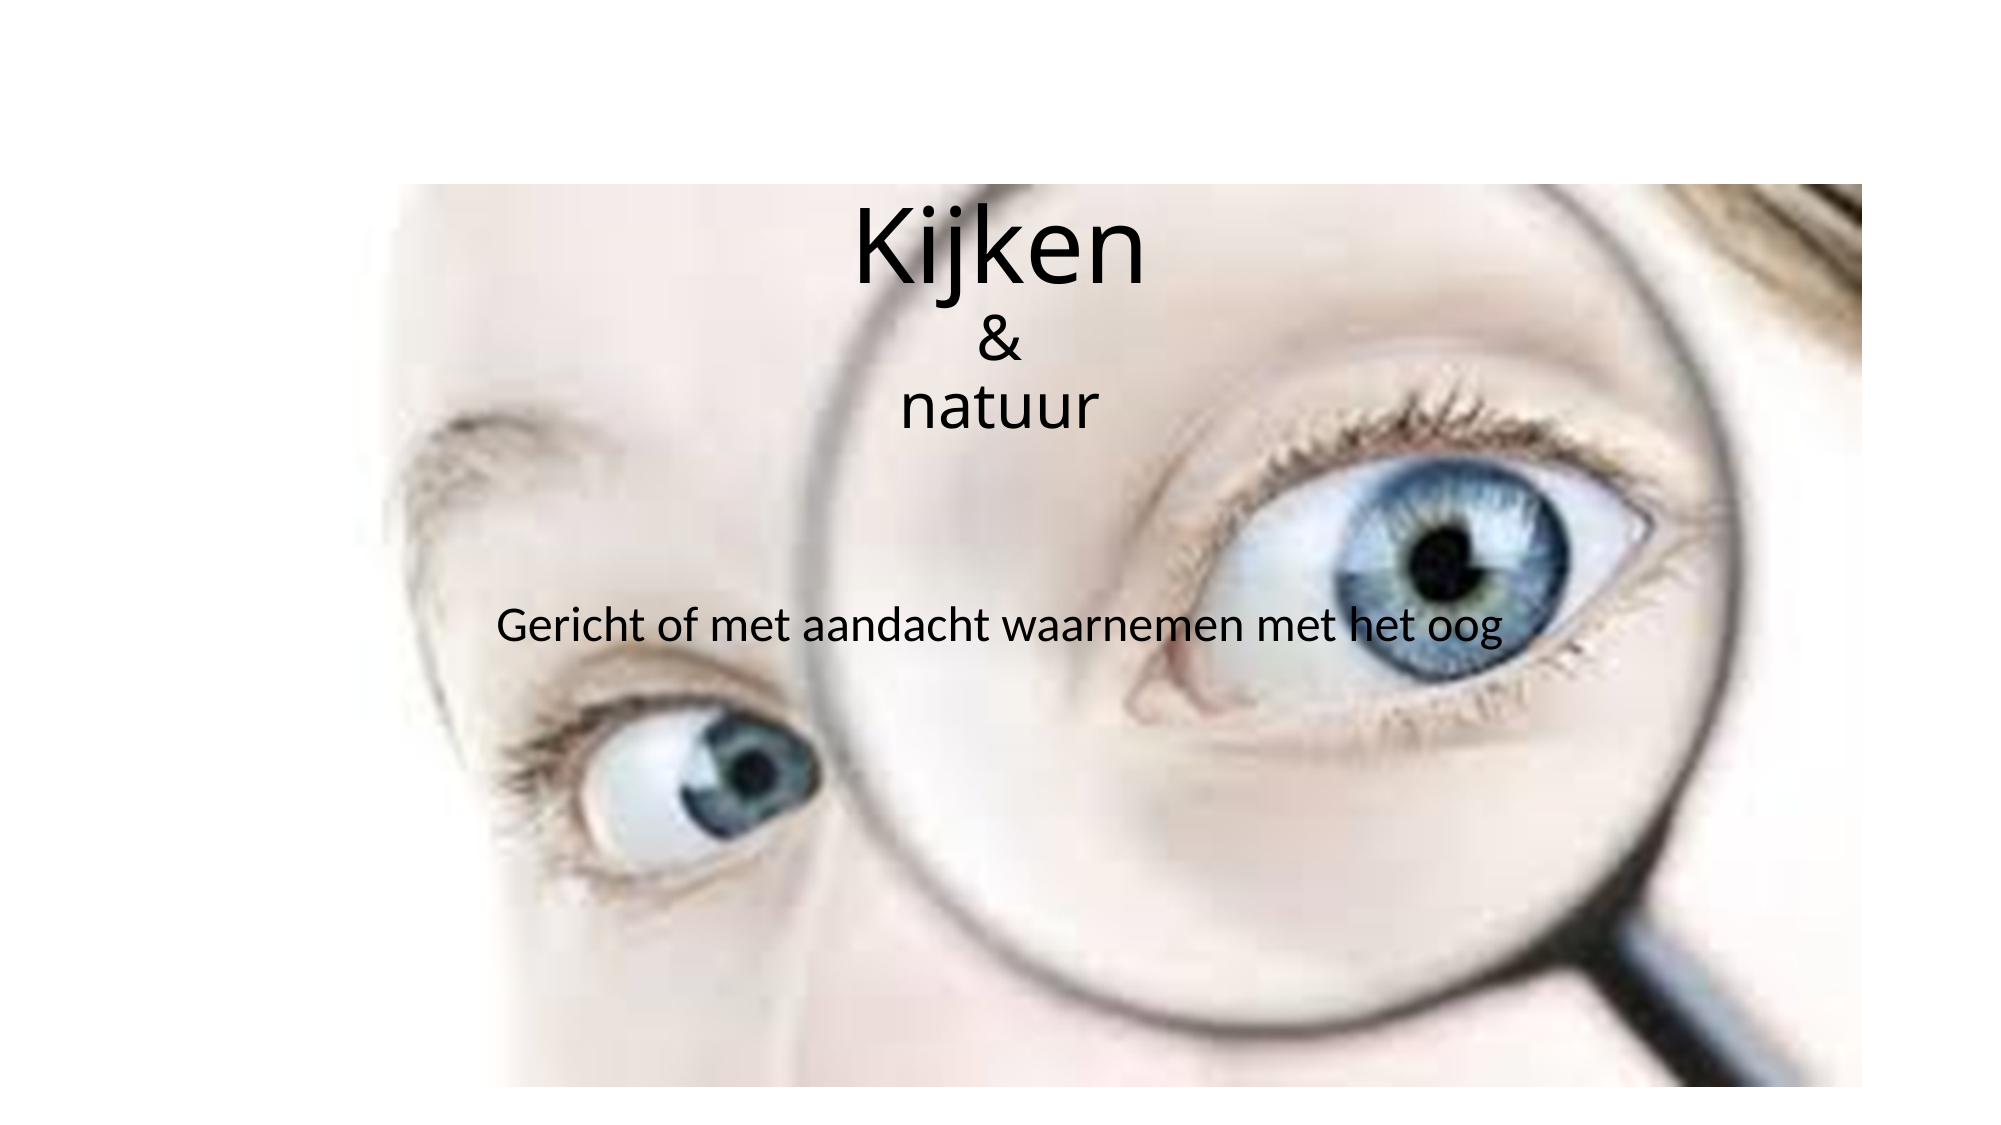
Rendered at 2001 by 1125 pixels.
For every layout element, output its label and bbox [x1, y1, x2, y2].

picture [84, 184, 1862, 1087]
